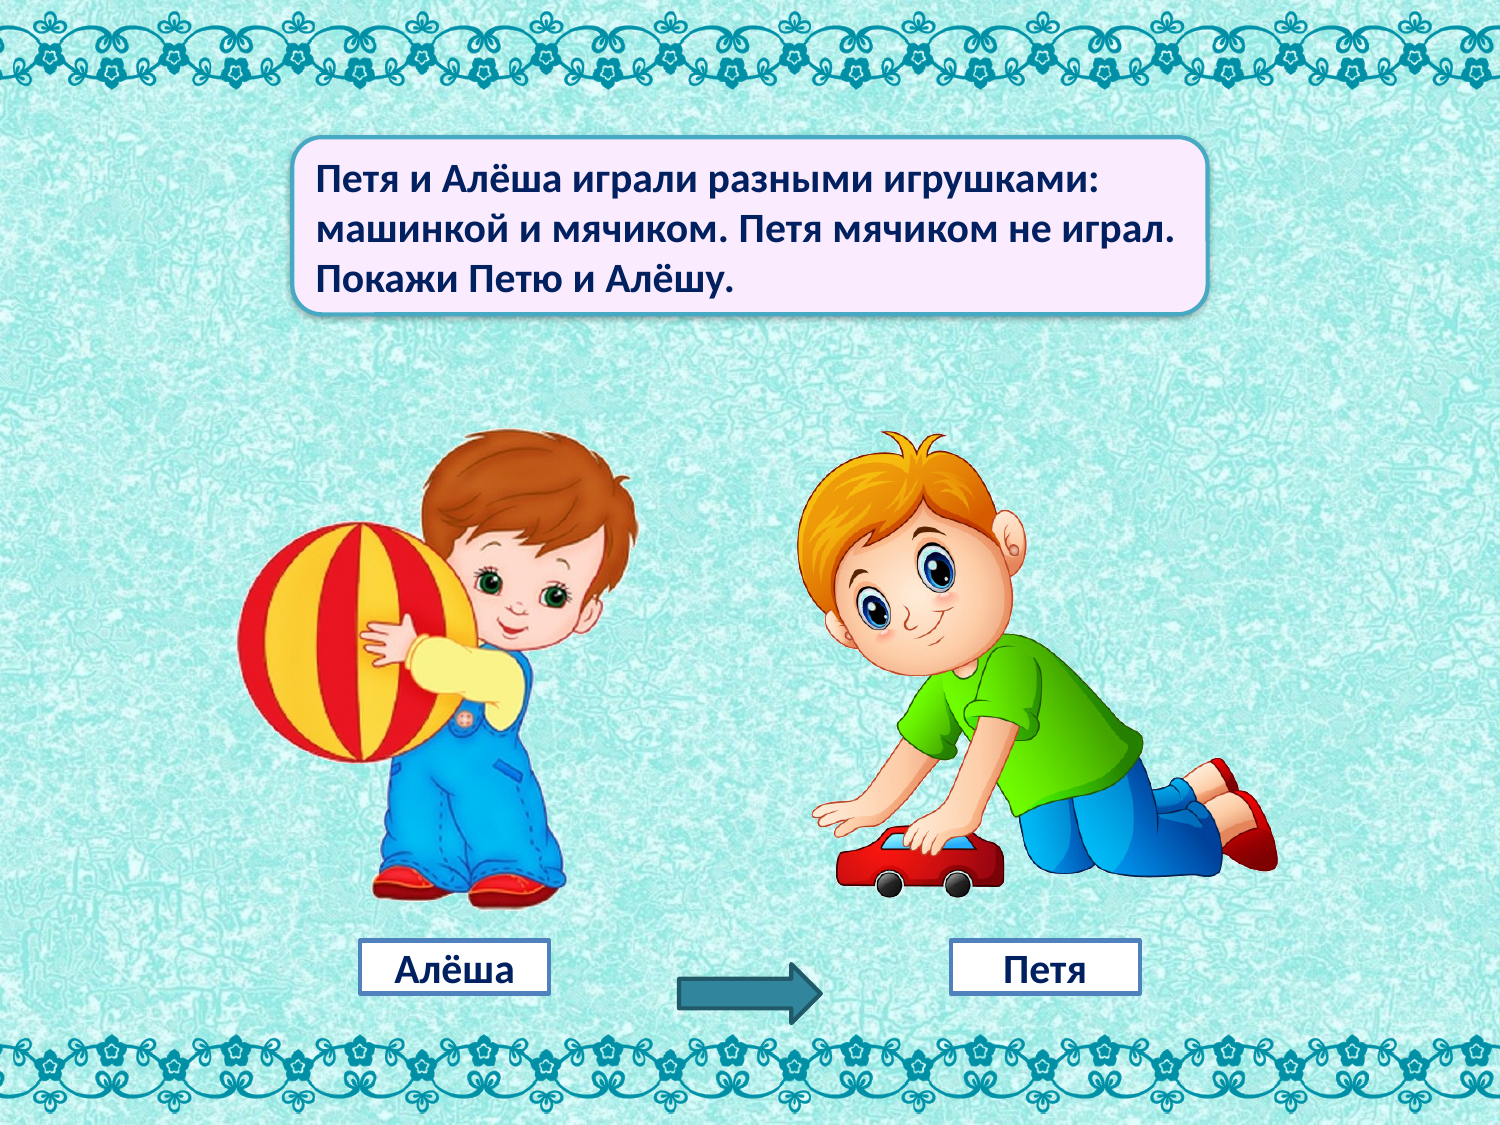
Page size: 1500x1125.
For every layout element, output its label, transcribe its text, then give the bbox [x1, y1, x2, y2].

text_box Алёша [358, 938, 551, 996]
text_box Петя и Алёша играли разными игрушками: машинкой и мячиком. Петя мячиком не играл. Покажи Петю и Алёшу. [291, 136, 1209, 316]
text_box Петя [949, 938, 1142, 996]
picture [0, 0, 1500, 1125]
text_box [676, 962, 823, 1026]
